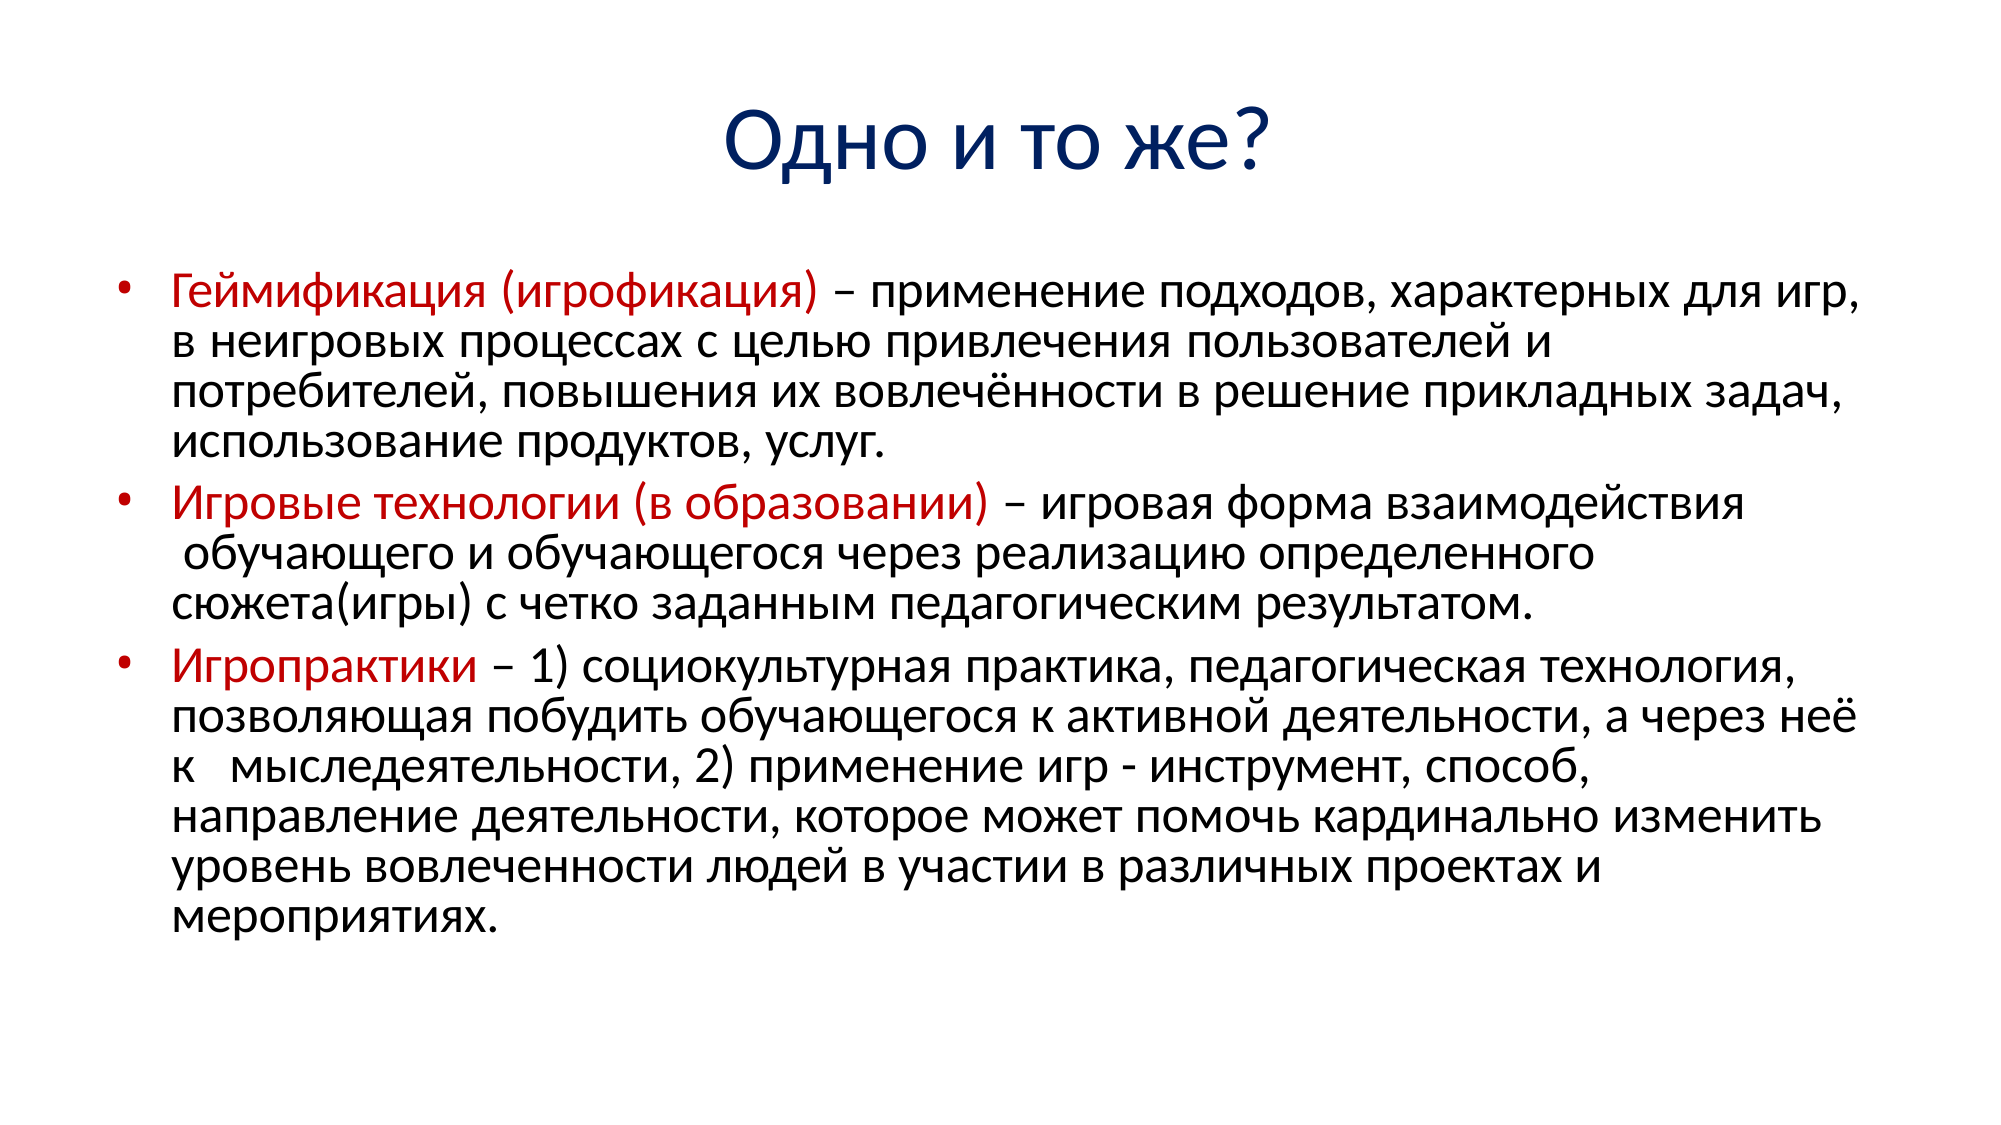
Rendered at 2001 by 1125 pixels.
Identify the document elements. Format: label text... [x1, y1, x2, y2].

title Одно и то же? [721, 75, 1279, 253]
text_box Геймификация (игрофикация) – применение подходов, характерных для игр, в неигровых процессах с целью привлечения пользователей и потребителей, повышения их вовлечённости в решение прикладных задач, использование продуктов, услуг. Игровые технологии (в образовании) – игровая форма взаимодействия обучающего и обучающегося через реализацию определенного сюжета(игры) с четко заданным педагогическим результатом. Игропрактики – 1) социокультурная практика, педагогическая технология, позволяющая побудить обучающегося к активной деятельности, а через неё к мыследеятельности, 2) применение игр - инструмент, способ, направление деятельности, которое может помочь кардинально изменить уровень вовлеченности людей в участии в различных проектах и мероприятиях. [112, 253, 1882, 943]
